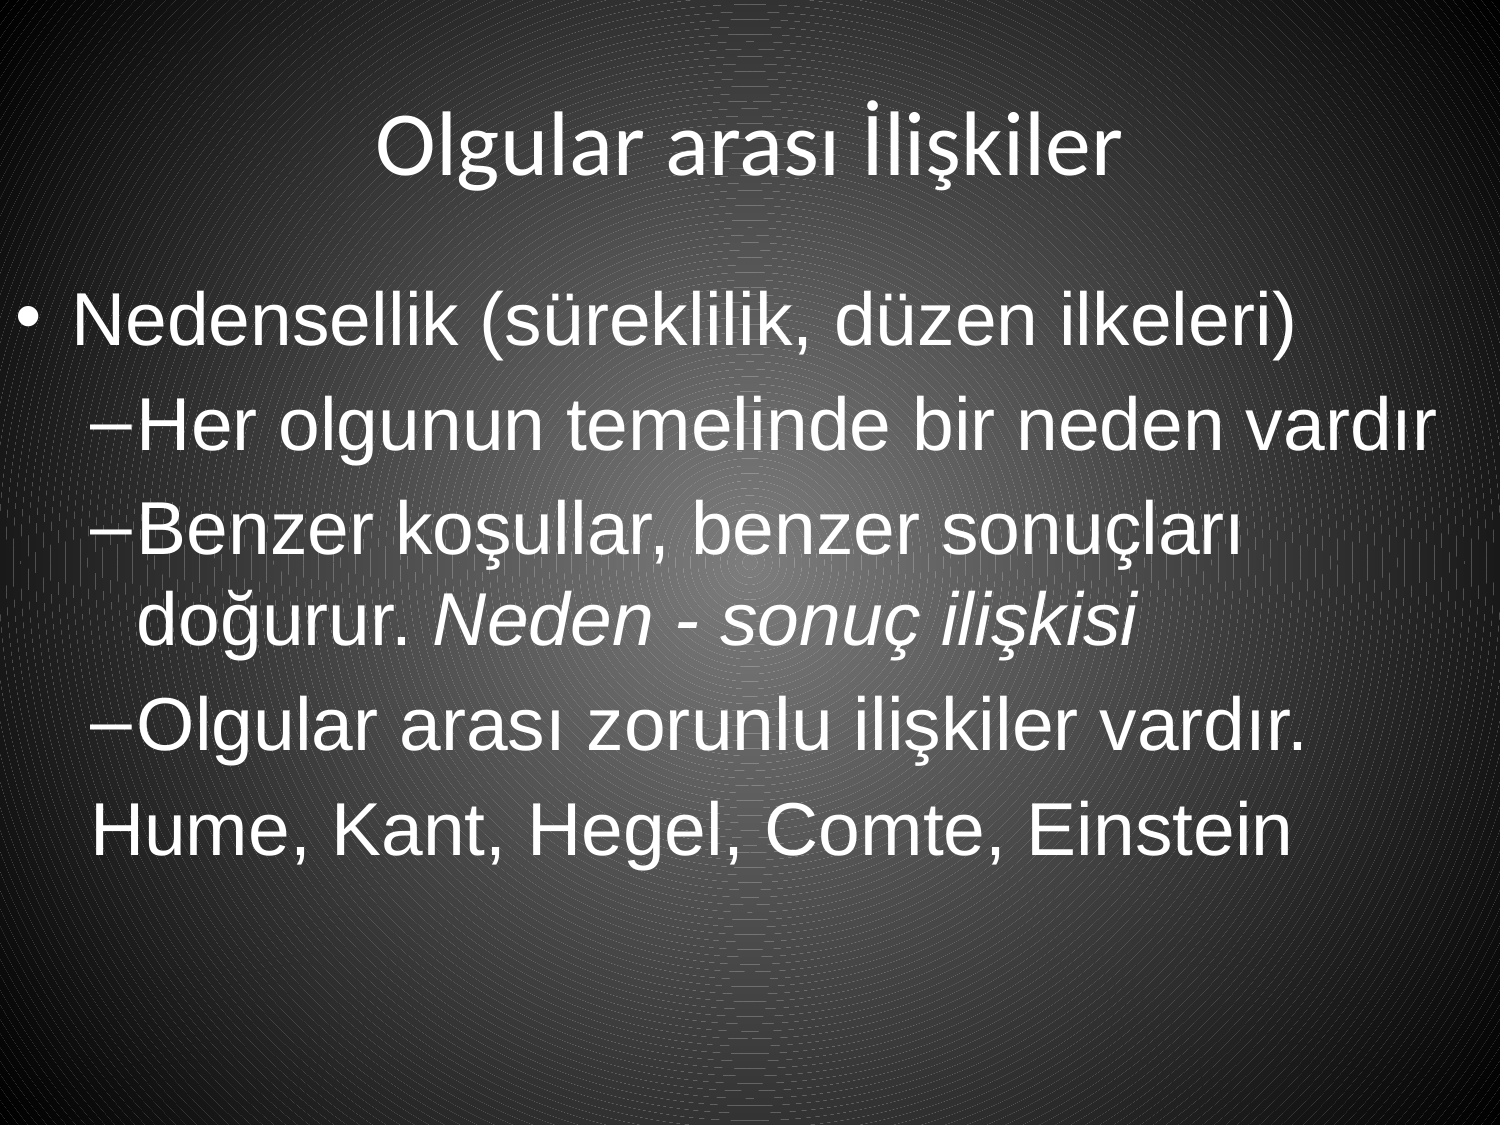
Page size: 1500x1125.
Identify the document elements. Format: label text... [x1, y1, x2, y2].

list Nedensellik (süreklilik, düzen ilkeleri) Her olgunun temelinde bir neden vardır Benzer koşullar, benzer sonuçları doğurur. Neden - sonuç ilişkisi Olgular arası zorunlu ilişkiler vardır. Hume, Kant, Hegel, Comte, Einstein [0, 262, 1500, 1125]
title Olgular arası İlişkiler [75, 45, 1425, 233]
